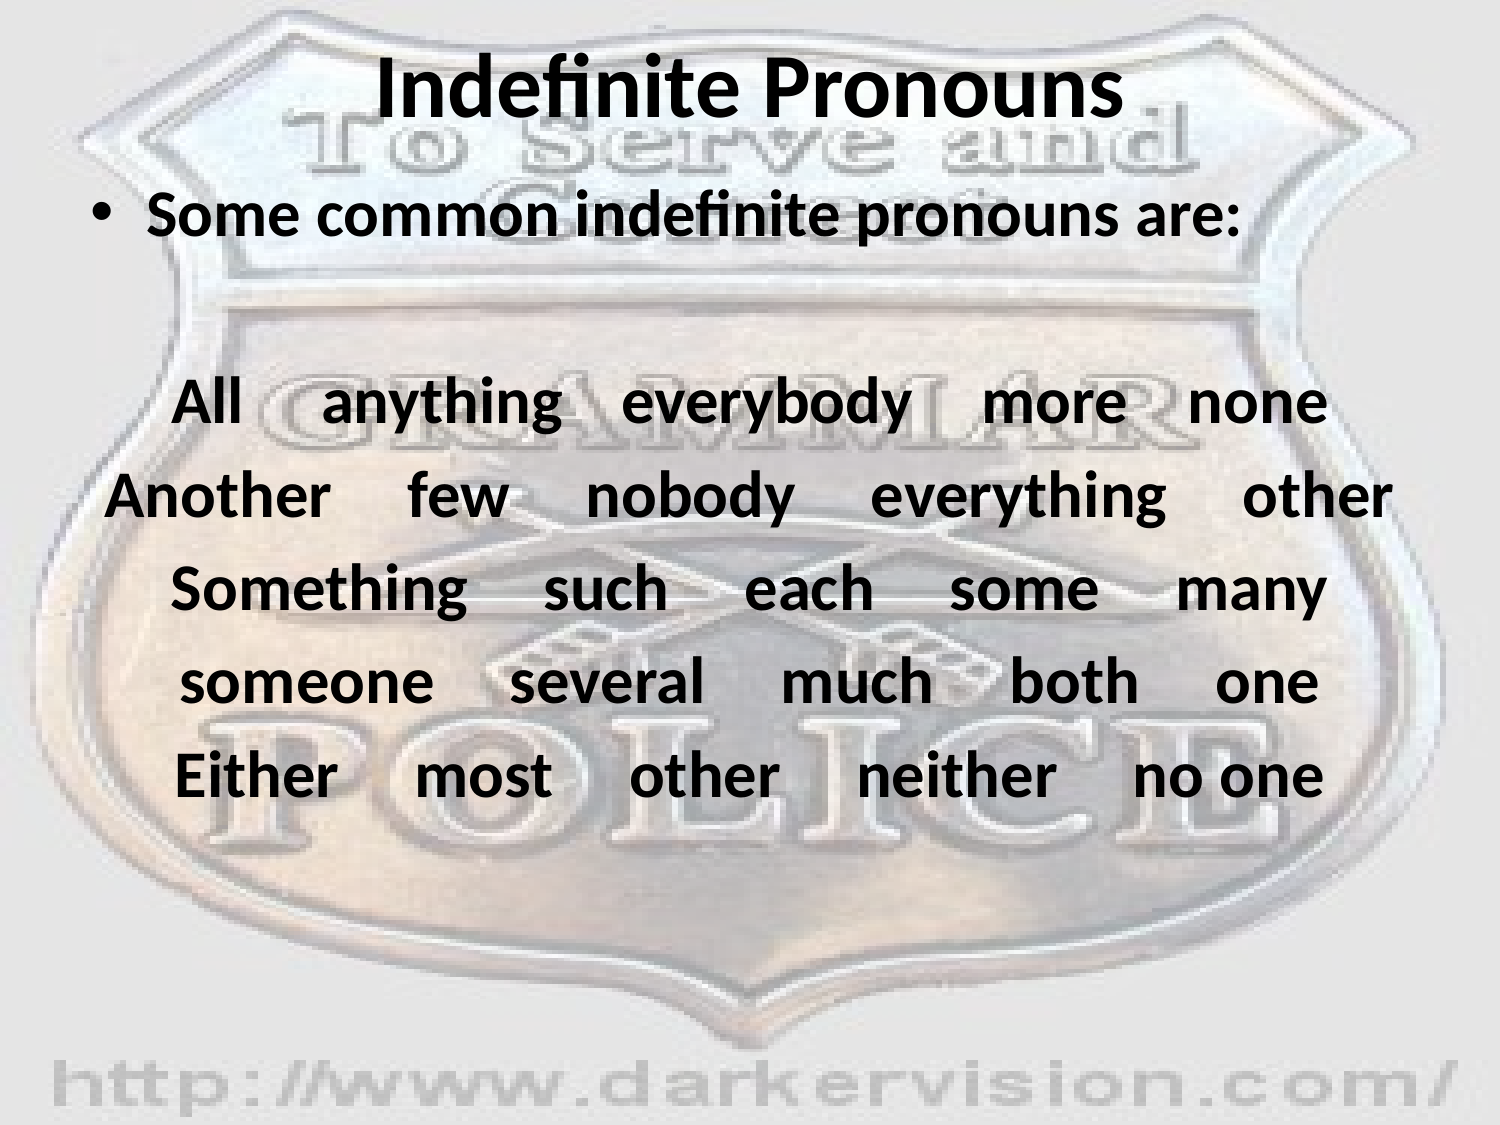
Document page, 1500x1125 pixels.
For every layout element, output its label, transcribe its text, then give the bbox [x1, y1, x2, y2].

title Indefinite Pronouns [75, 12, 1425, 150]
list Some common indefinite pronouns are: All anything everybody more none Another few nobody everything other Something such each some many someone several much both one Either most other neither no one [75, 162, 1425, 1005]
